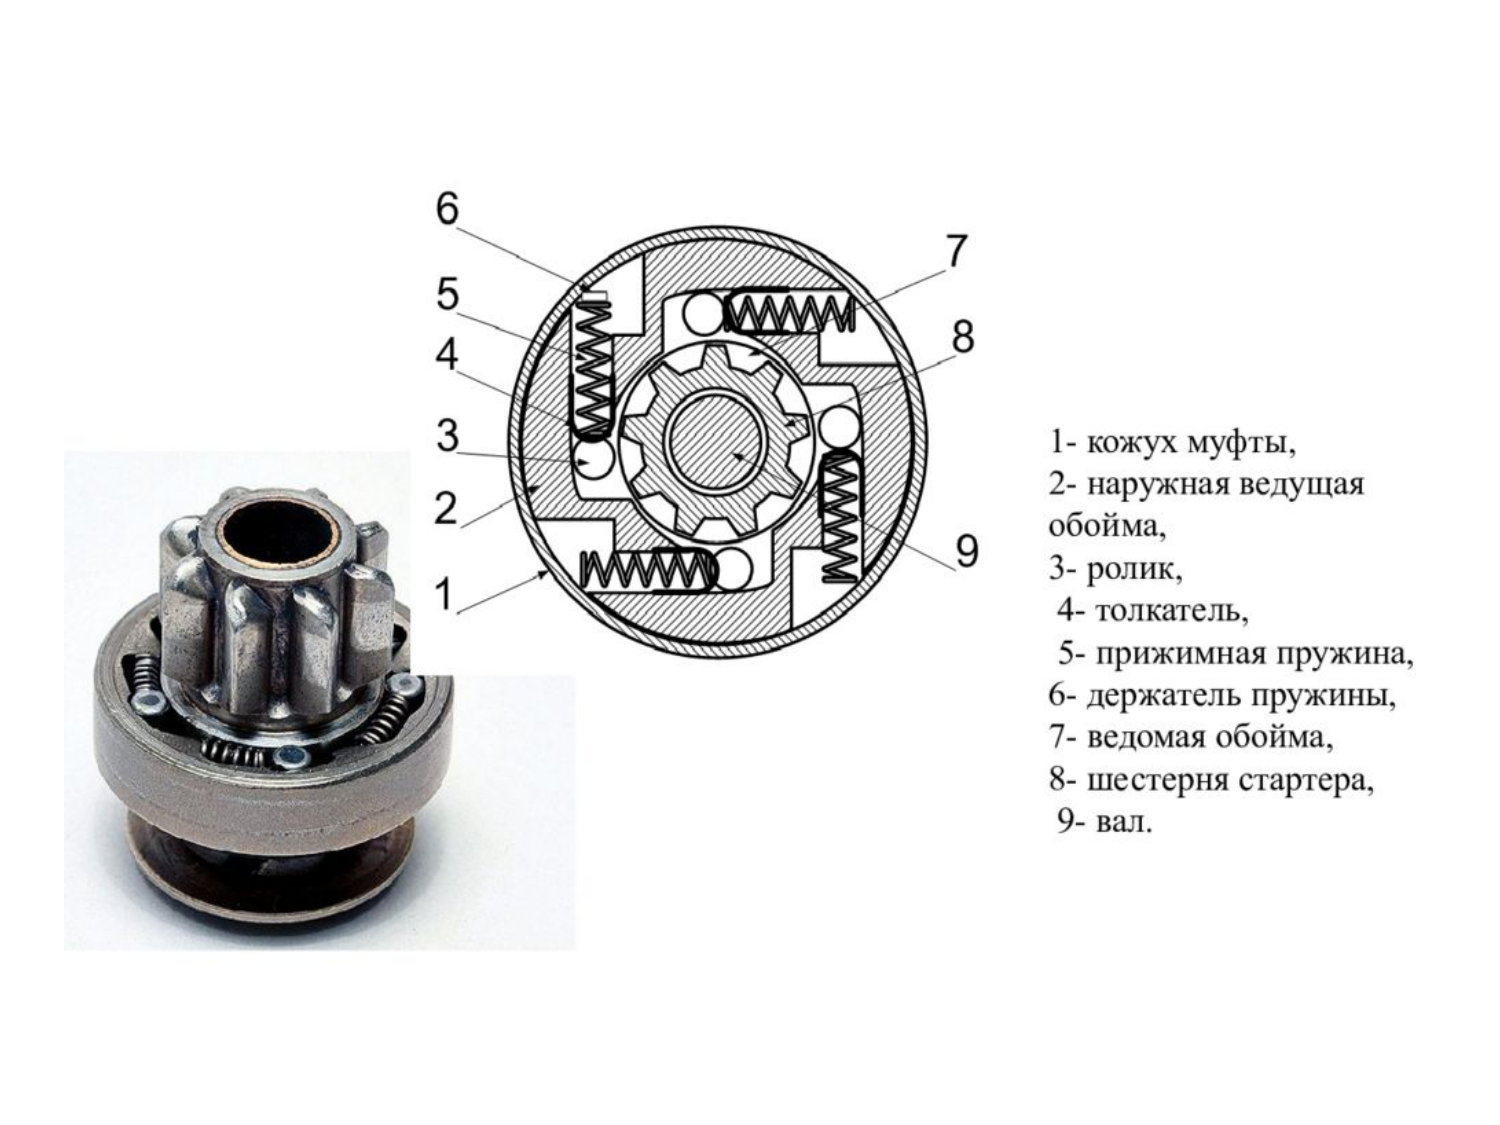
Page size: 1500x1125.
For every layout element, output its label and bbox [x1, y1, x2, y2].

picture [64, 172, 1473, 965]
